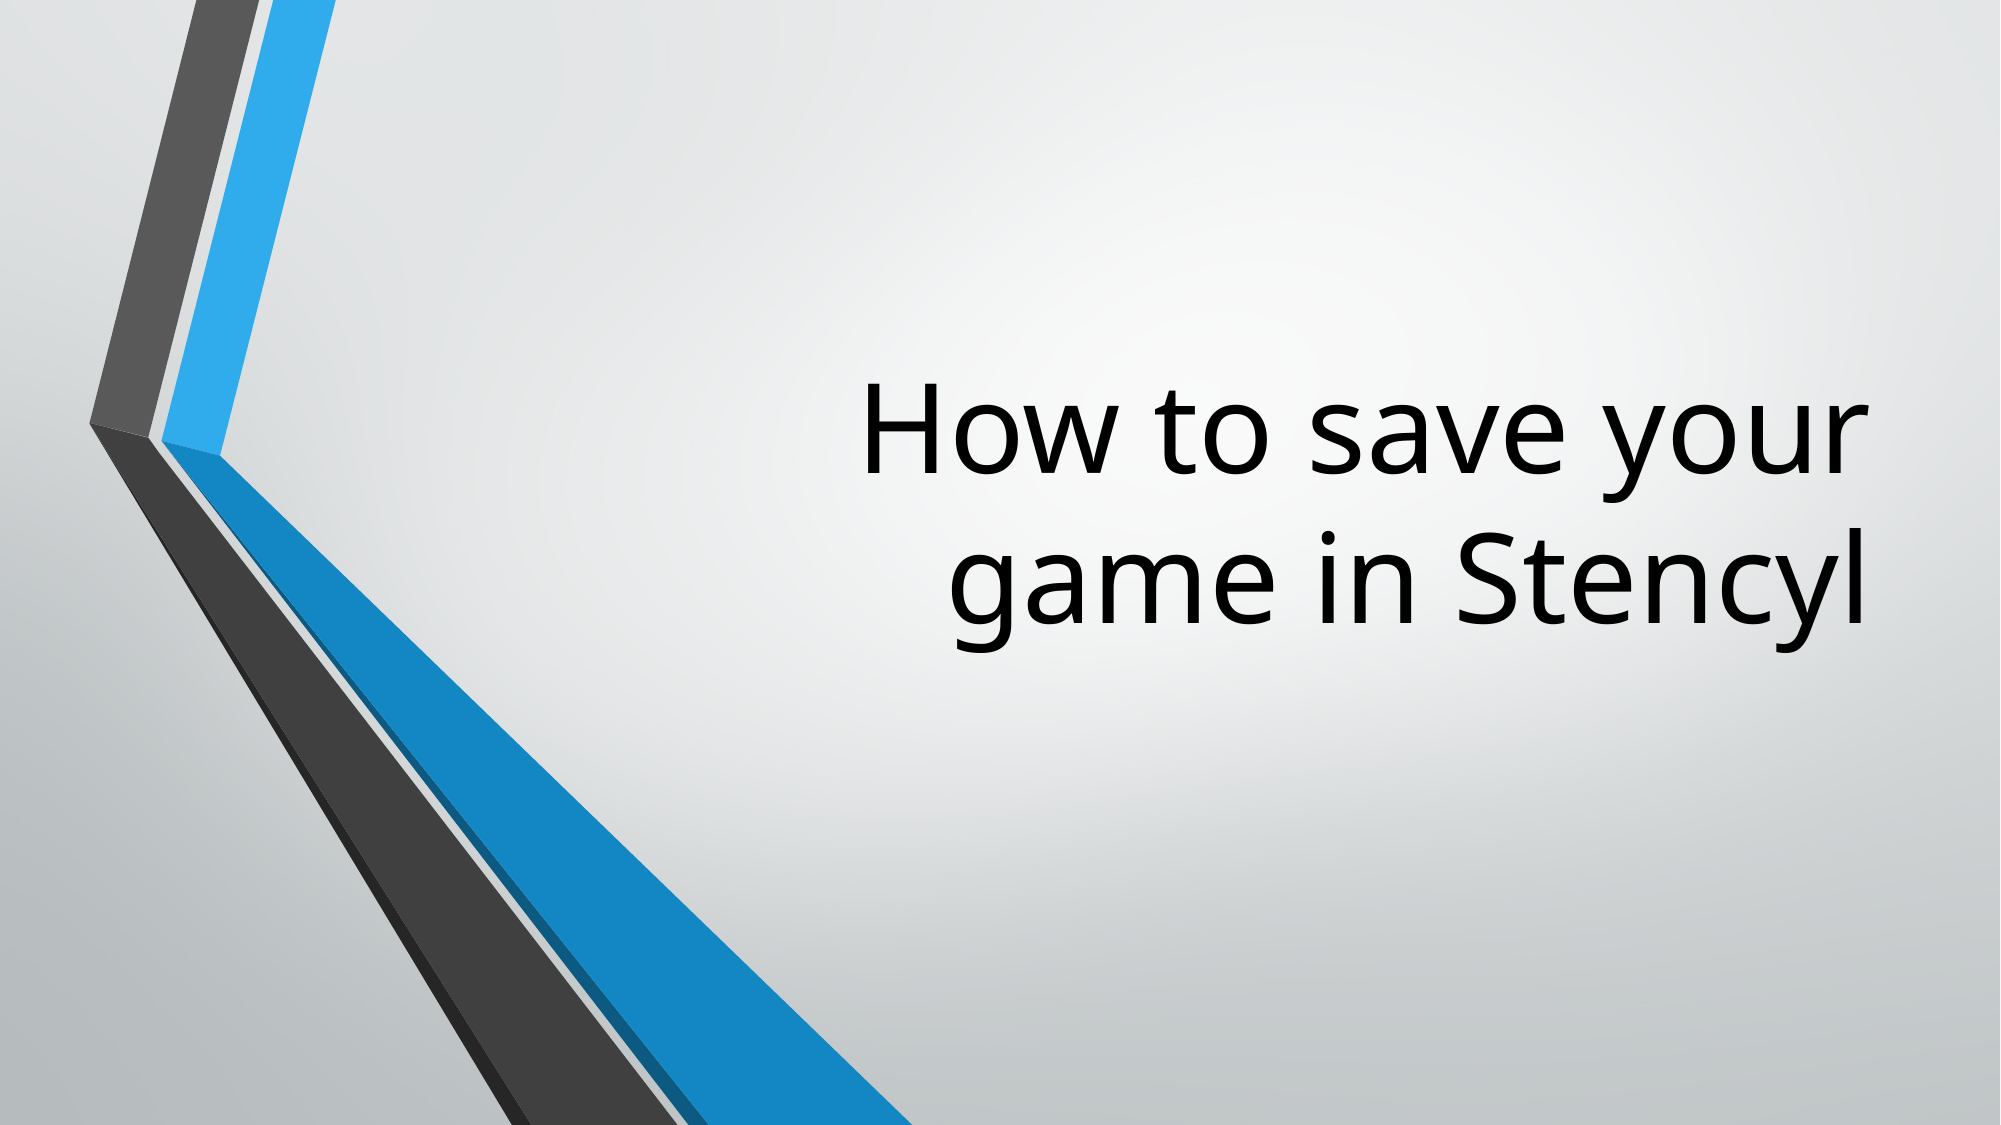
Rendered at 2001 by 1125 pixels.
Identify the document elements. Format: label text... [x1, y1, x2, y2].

title How to save your game in Stencyl [480, 226, 1887, 656]
